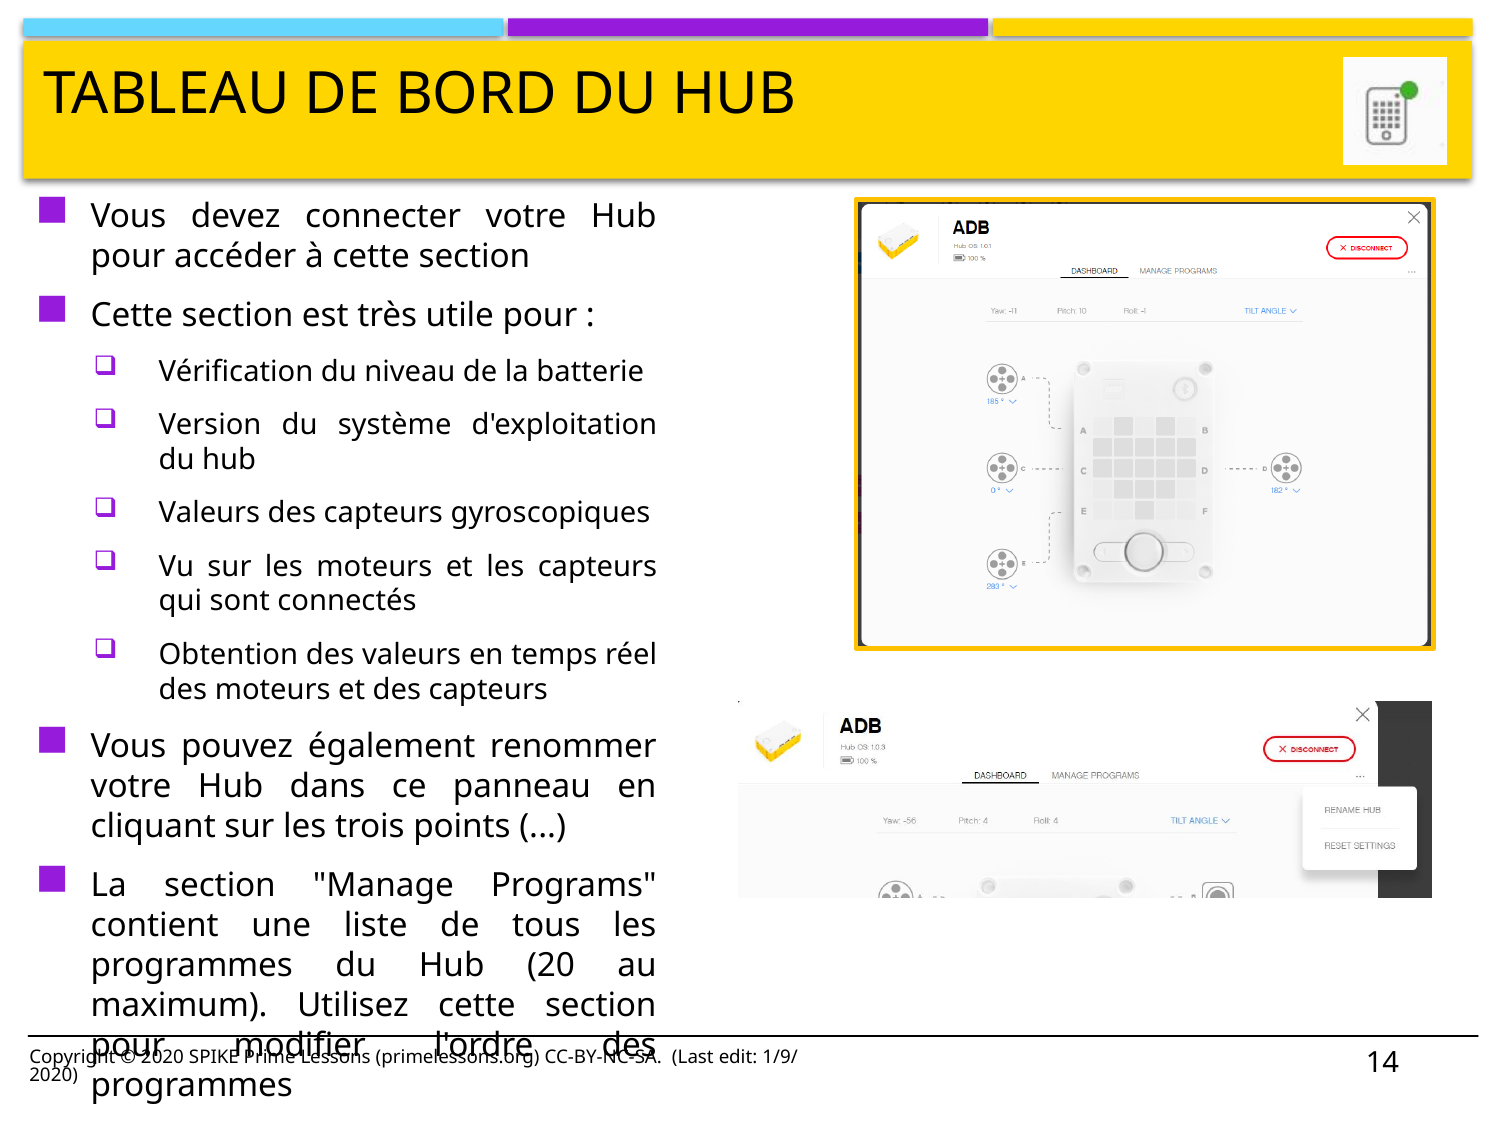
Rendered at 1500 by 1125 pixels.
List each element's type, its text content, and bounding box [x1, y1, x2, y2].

picture [1342, 57, 1447, 165]
picture [857, 200, 1432, 647]
picture [738, 700, 1432, 898]
title Tableau de bord du HUB [28, 48, 1464, 172]
slide_number 14 [1351, 1036, 1478, 1097]
footer Copyright © 2020 SPIKE Prime Lessons (primelessons.org) CC-BY-NC-SA. (Last edit: 1/9/2020) [14, 1036, 814, 1097]
list Vous devez connecter votre Hub pour accéder à cette section Cette section est très utile pour : Vérification du niveau de la batterie Version du système d'exploitation du hub Valeurs des capteurs gyroscopiques Vu sur les moteurs et les capteurs qui sont connectés Obtention des valeurs en temps réel des moteurs et des capteurs Vous pouvez également renommer votre Hub dans ce panneau en cliquant sur les trois points (...) La section "Manage Programs" contient une liste de tous les programmes du Hub (20 au maximum). Utilisez cette section pour modifier l'ordre des programmes [25, 187, 673, 1036]
